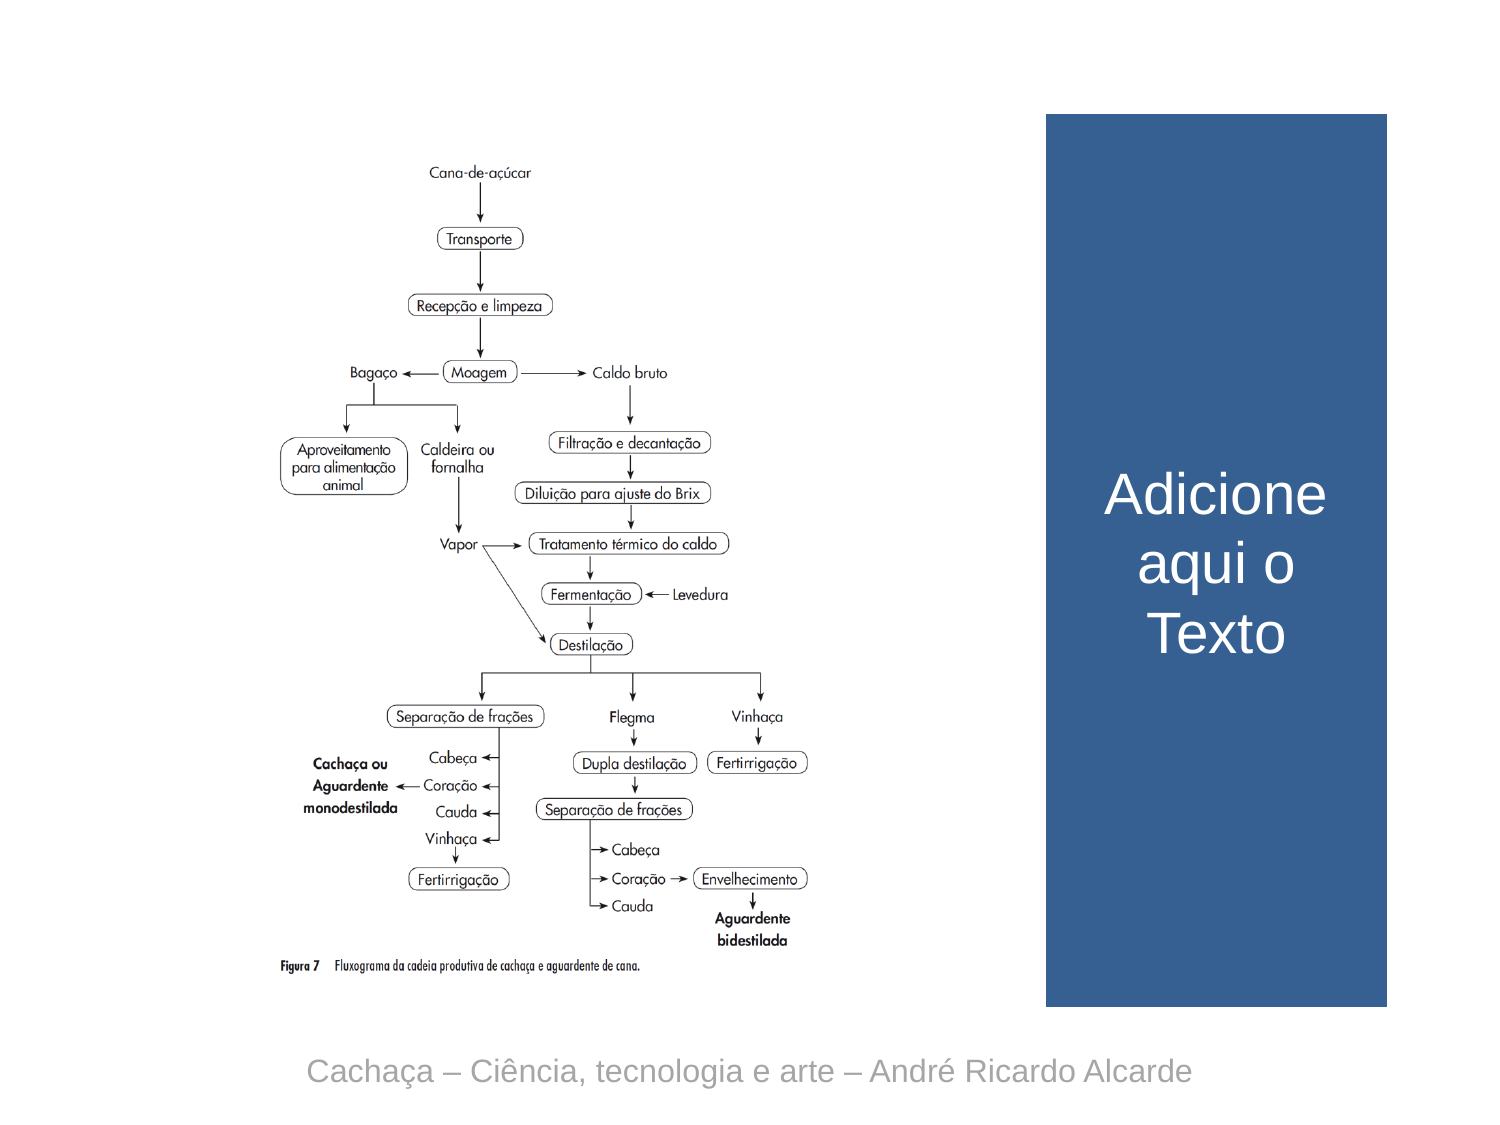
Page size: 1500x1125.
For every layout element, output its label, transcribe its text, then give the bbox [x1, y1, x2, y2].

picture [241, 137, 818, 984]
text_box Adicione aqui o Texto [1045, 113, 1388, 1008]
footer Cachaça – Ciência, tecnologia e arte – André Ricardo Alcarde [0, 1042, 1500, 1103]
